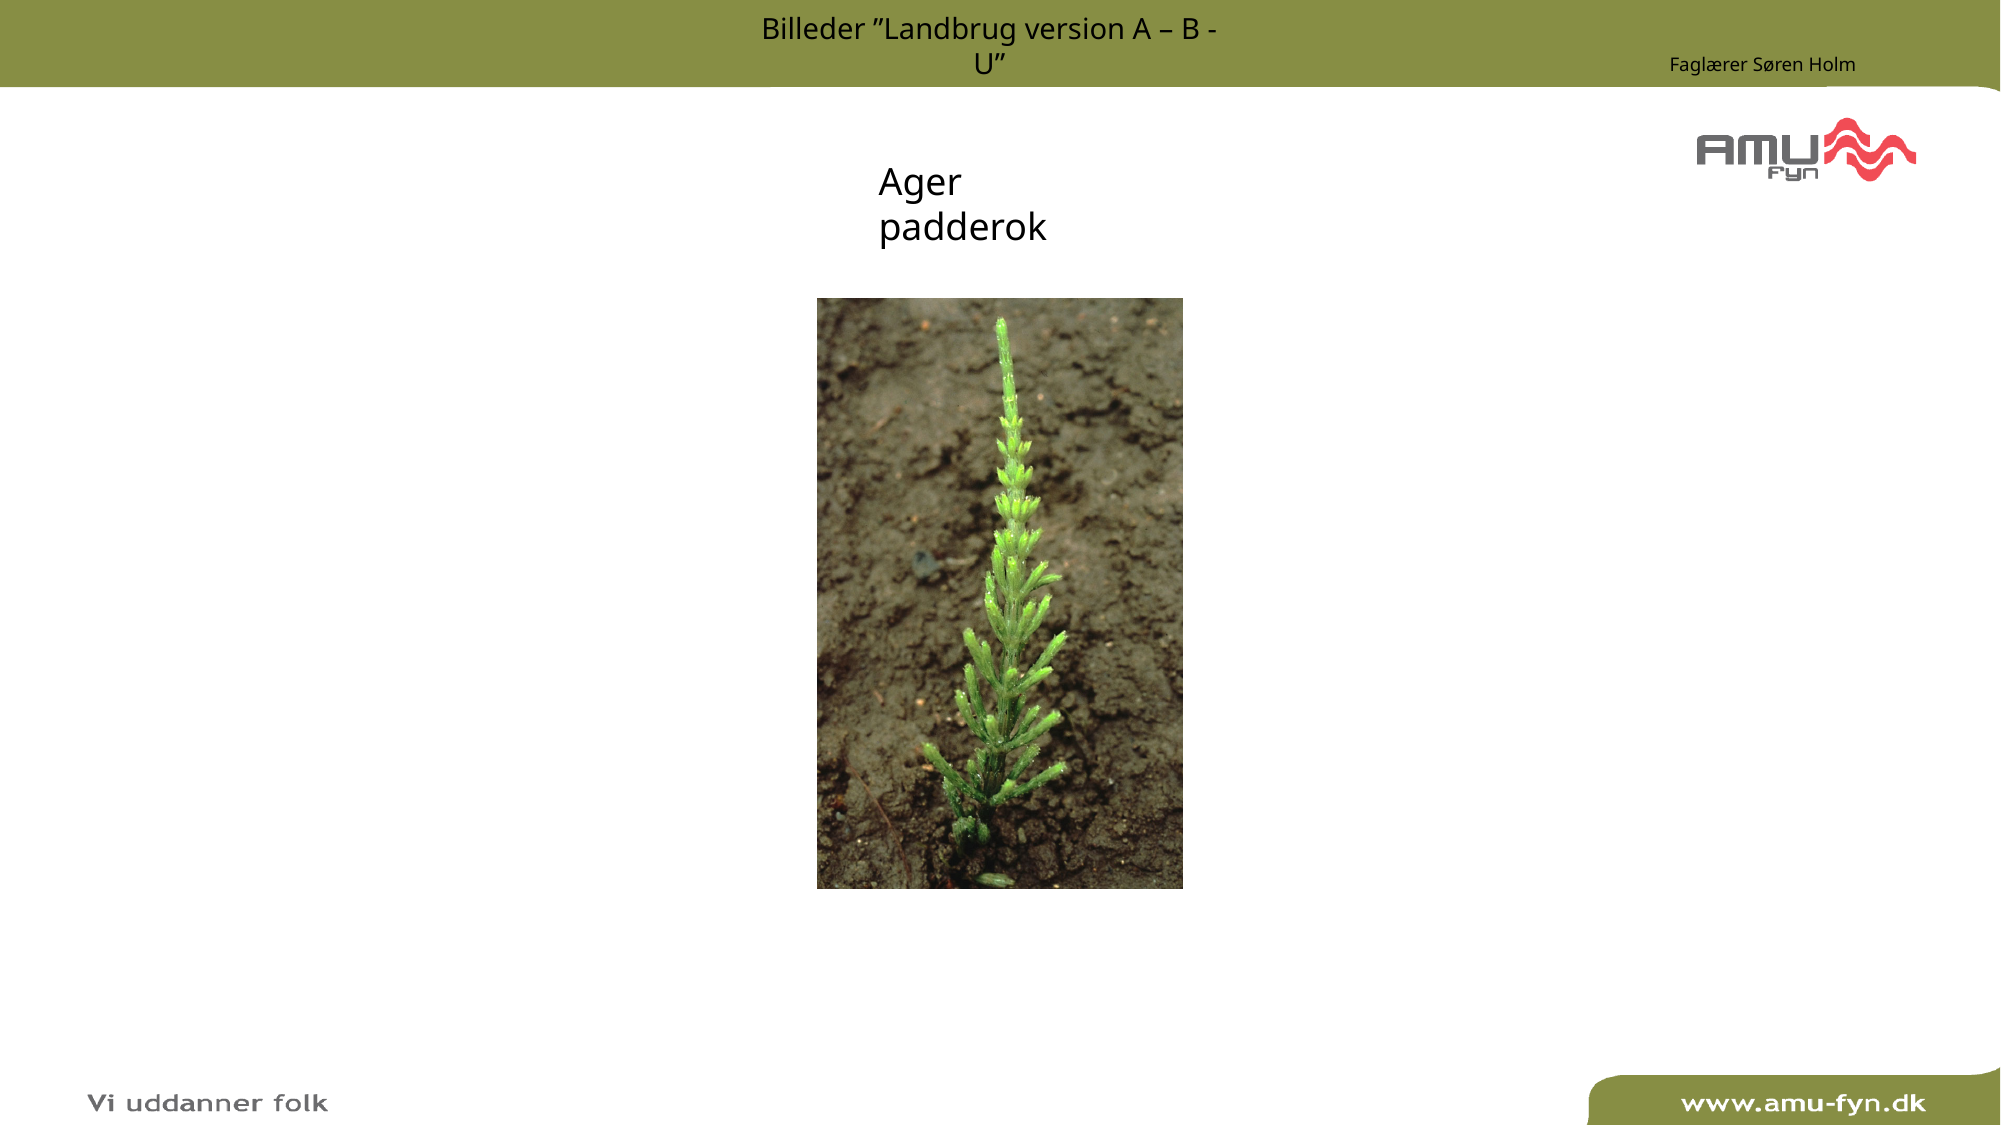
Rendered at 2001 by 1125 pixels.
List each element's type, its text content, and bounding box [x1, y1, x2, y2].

text_box Billeder ”Landbrug version A – B - U” [730, 20, 1248, 70]
text_box Ager padderok [863, 150, 1146, 256]
picture [0, 0, 2001, 1125]
text_box Faglærer Søren Holm [1654, 45, 1926, 83]
